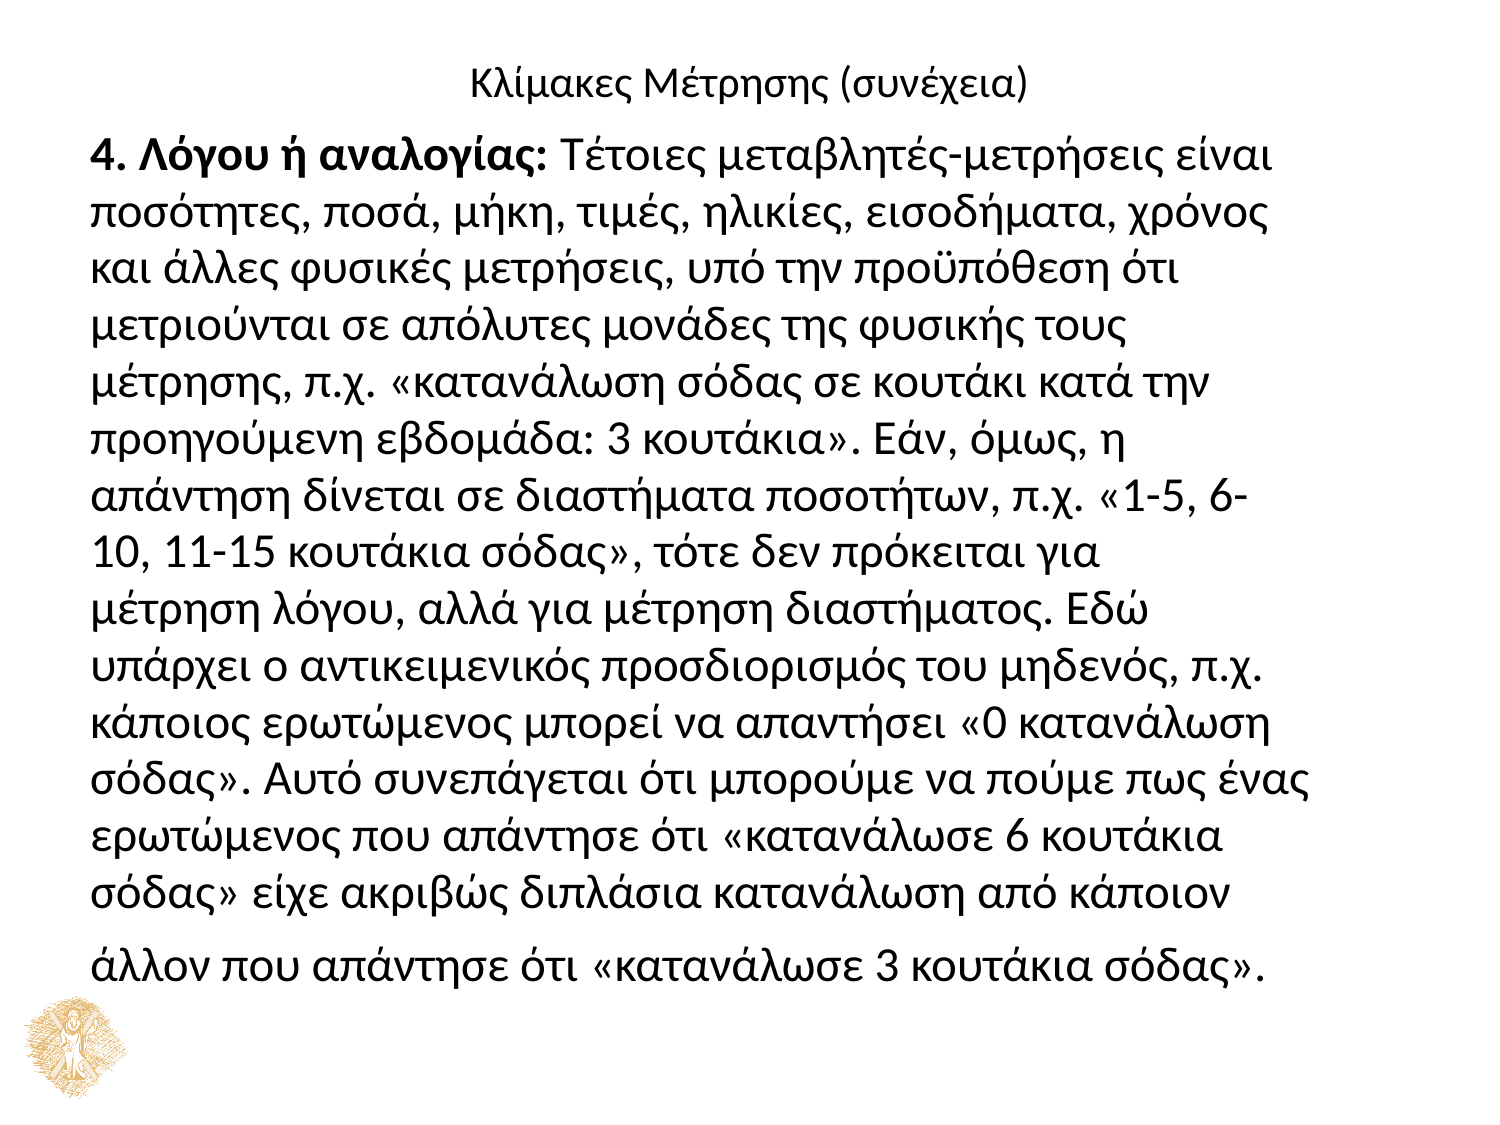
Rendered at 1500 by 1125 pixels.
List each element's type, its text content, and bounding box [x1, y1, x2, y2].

list 4. Λόγου ή αναλογίας: Τέτοιες μεταβλητές-μετρήσεις είναι ποσότητες, ποσά, μήκη, τιμές, ηλικίες, εισοδήματα, χρόνος και άλλες φυσικές μετρήσεις, υπό την προϋπόθεση ότι μετριούνται σε απόλυτες μονάδες της φυσικής τους μέτρησης, π.χ. «κατανάλωση σόδας σε κουτάκι κατά την προηγούμενη εβδομάδα: 3 κουτάκια». Εάν, όμως, η απάντηση δίνεται σε διαστήματα ποσοτήτων, π.χ. «1-5, 6- 10, 11-15 κουτάκια σόδας», τότε δεν πρόκειται για μέτρηση λόγου, αλλά για μέτρηση διαστήματος. Εδώ υπάρχει ο αντικειμενικός προσδιορισμός του μηδενός, π.χ. κάποιος ερωτώμενος μπορεί να απαντήσει «0 κατανάλωση σόδας». Αυτό συνεπάγεται ότι μπορούμε να πούμε πως ένας ερωτώμενος που απάντησε ότι «κατανάλωσε 6 κουτάκια σόδας» είχε ακριβώς διπλάσια κατανάλωση από κάποιον άλλον που απάντησε ότι «κατανάλωσε 3 κουτάκια σόδας». [75, 125, 1471, 1005]
picture [17, 986, 137, 1103]
title Κλίμακες Μέτρησης (συνέχεια) [75, 45, 1425, 114]
